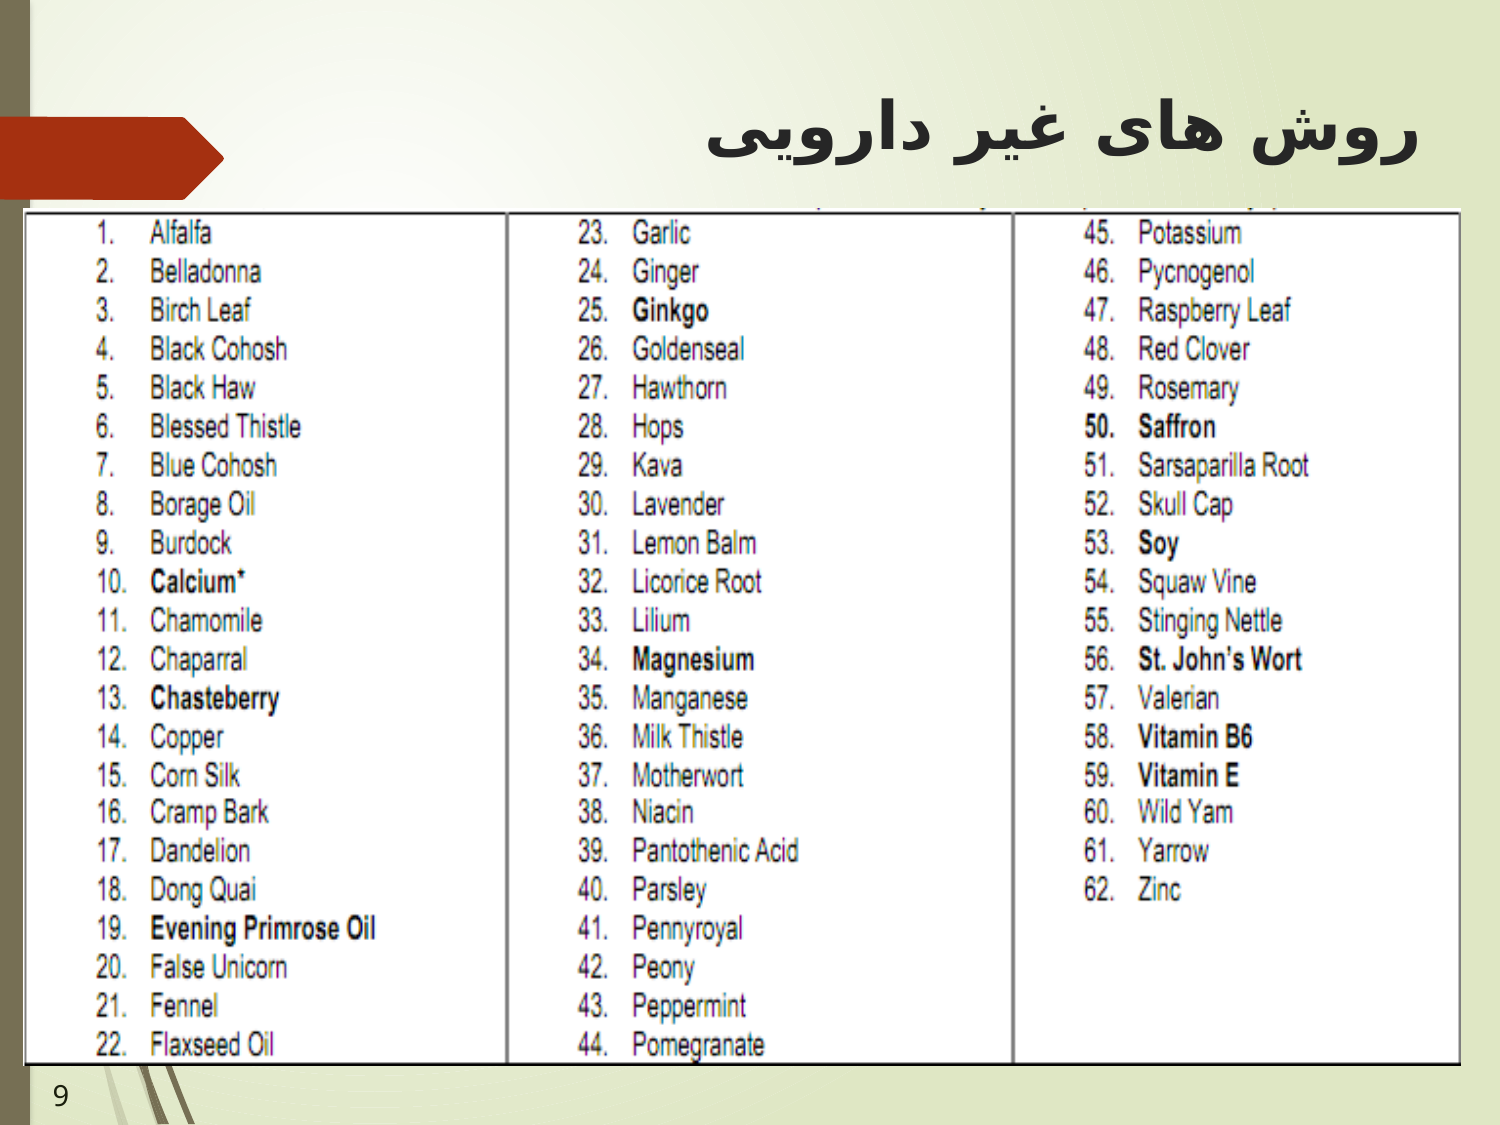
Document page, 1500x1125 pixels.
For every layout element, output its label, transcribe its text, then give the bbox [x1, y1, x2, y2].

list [23, 208, 1461, 1066]
slide_number 9 [0, 1065, 85, 1125]
title روش های غیر دارویی [364, 75, 1461, 197]
